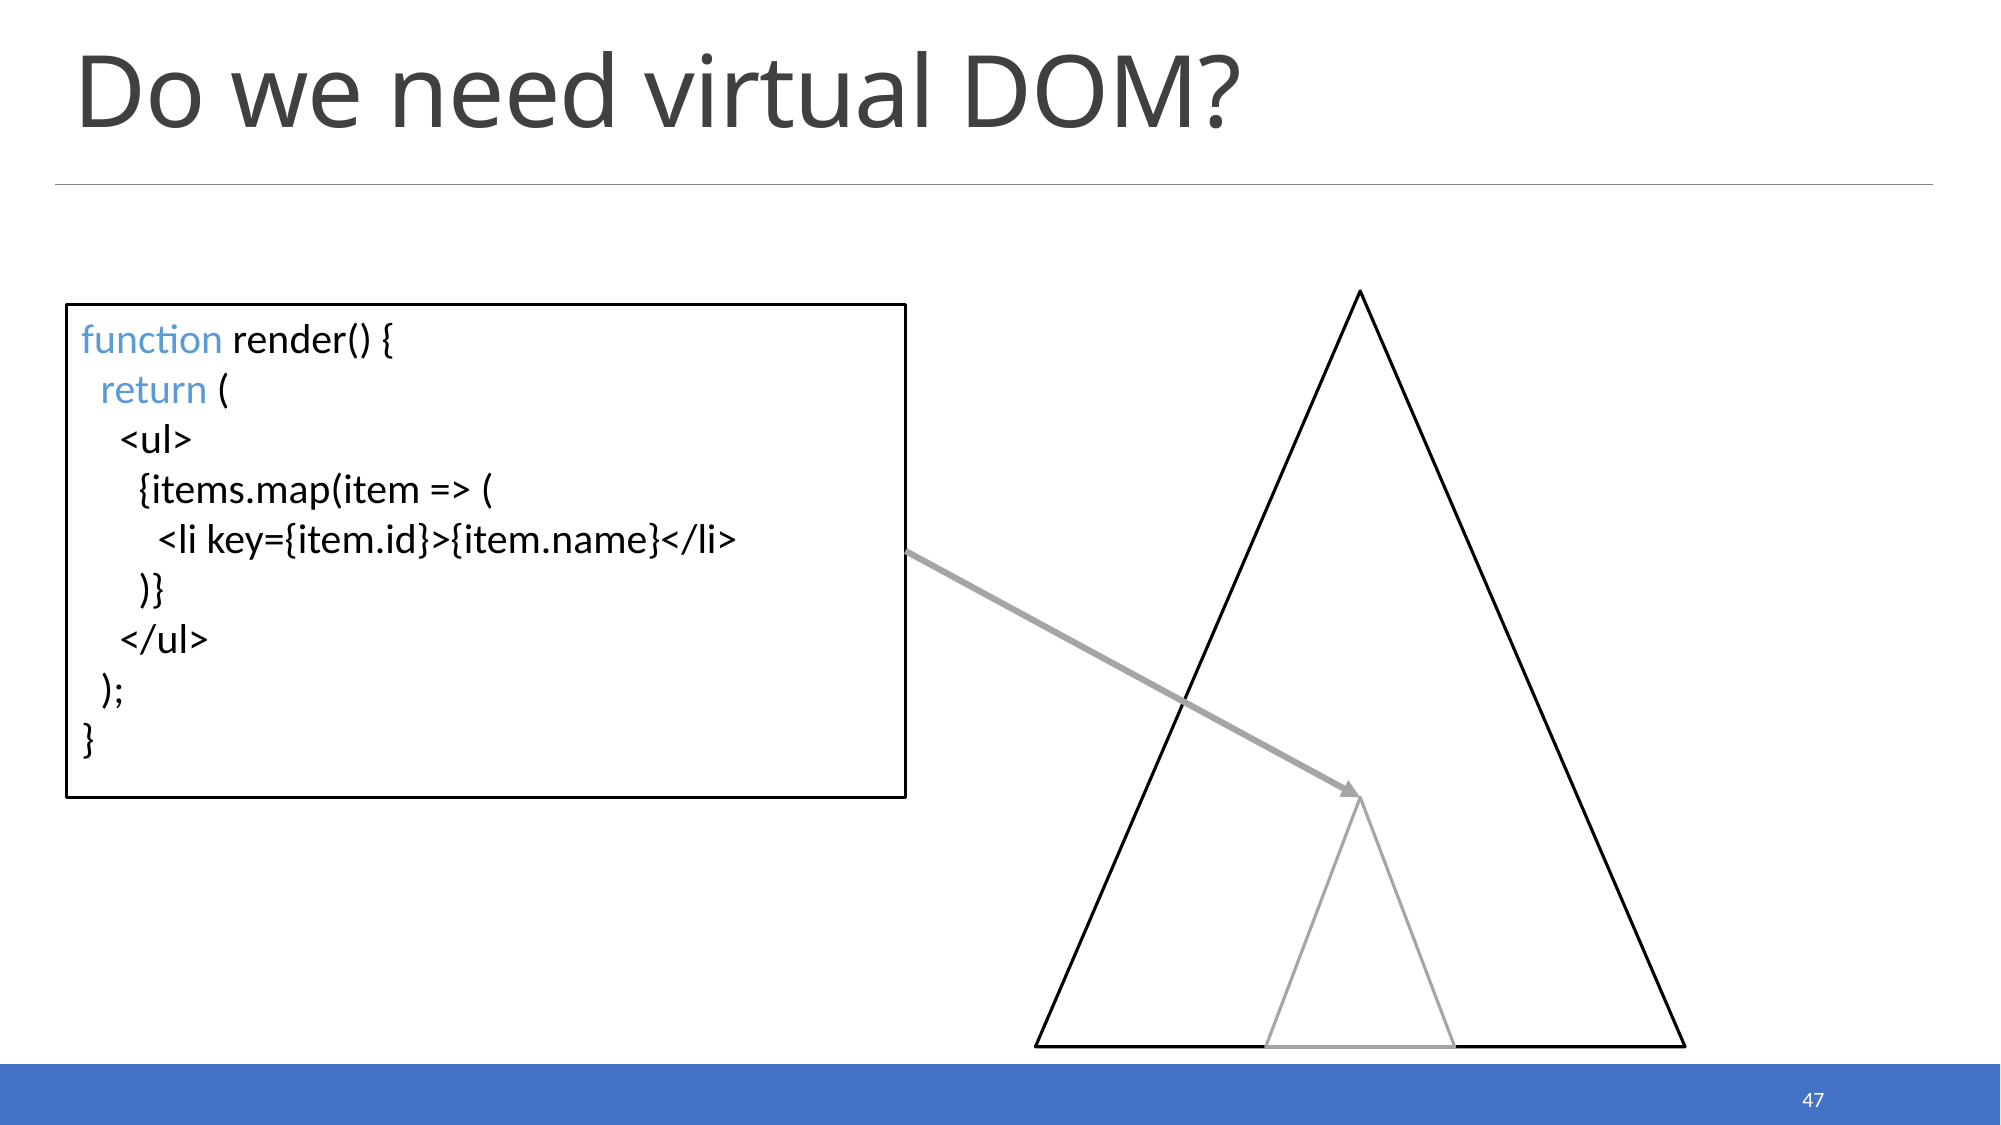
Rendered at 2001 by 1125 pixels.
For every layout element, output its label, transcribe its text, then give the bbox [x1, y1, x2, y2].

title Do we need virtual DOM? [59, 29, 1937, 156]
text_box [1264, 805, 1456, 1049]
slide_number 47 [1624, 1077, 1840, 1120]
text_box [904, 550, 1361, 798]
text_box function render() { return ( <ul> {items.map(item => ( <li key={item.id}>{item.name}</li> )} </ul> ); } [65, 303, 907, 799]
text_box [1248, 289, 1687, 1049]
text_box [1034, 806, 1355, 1049]
